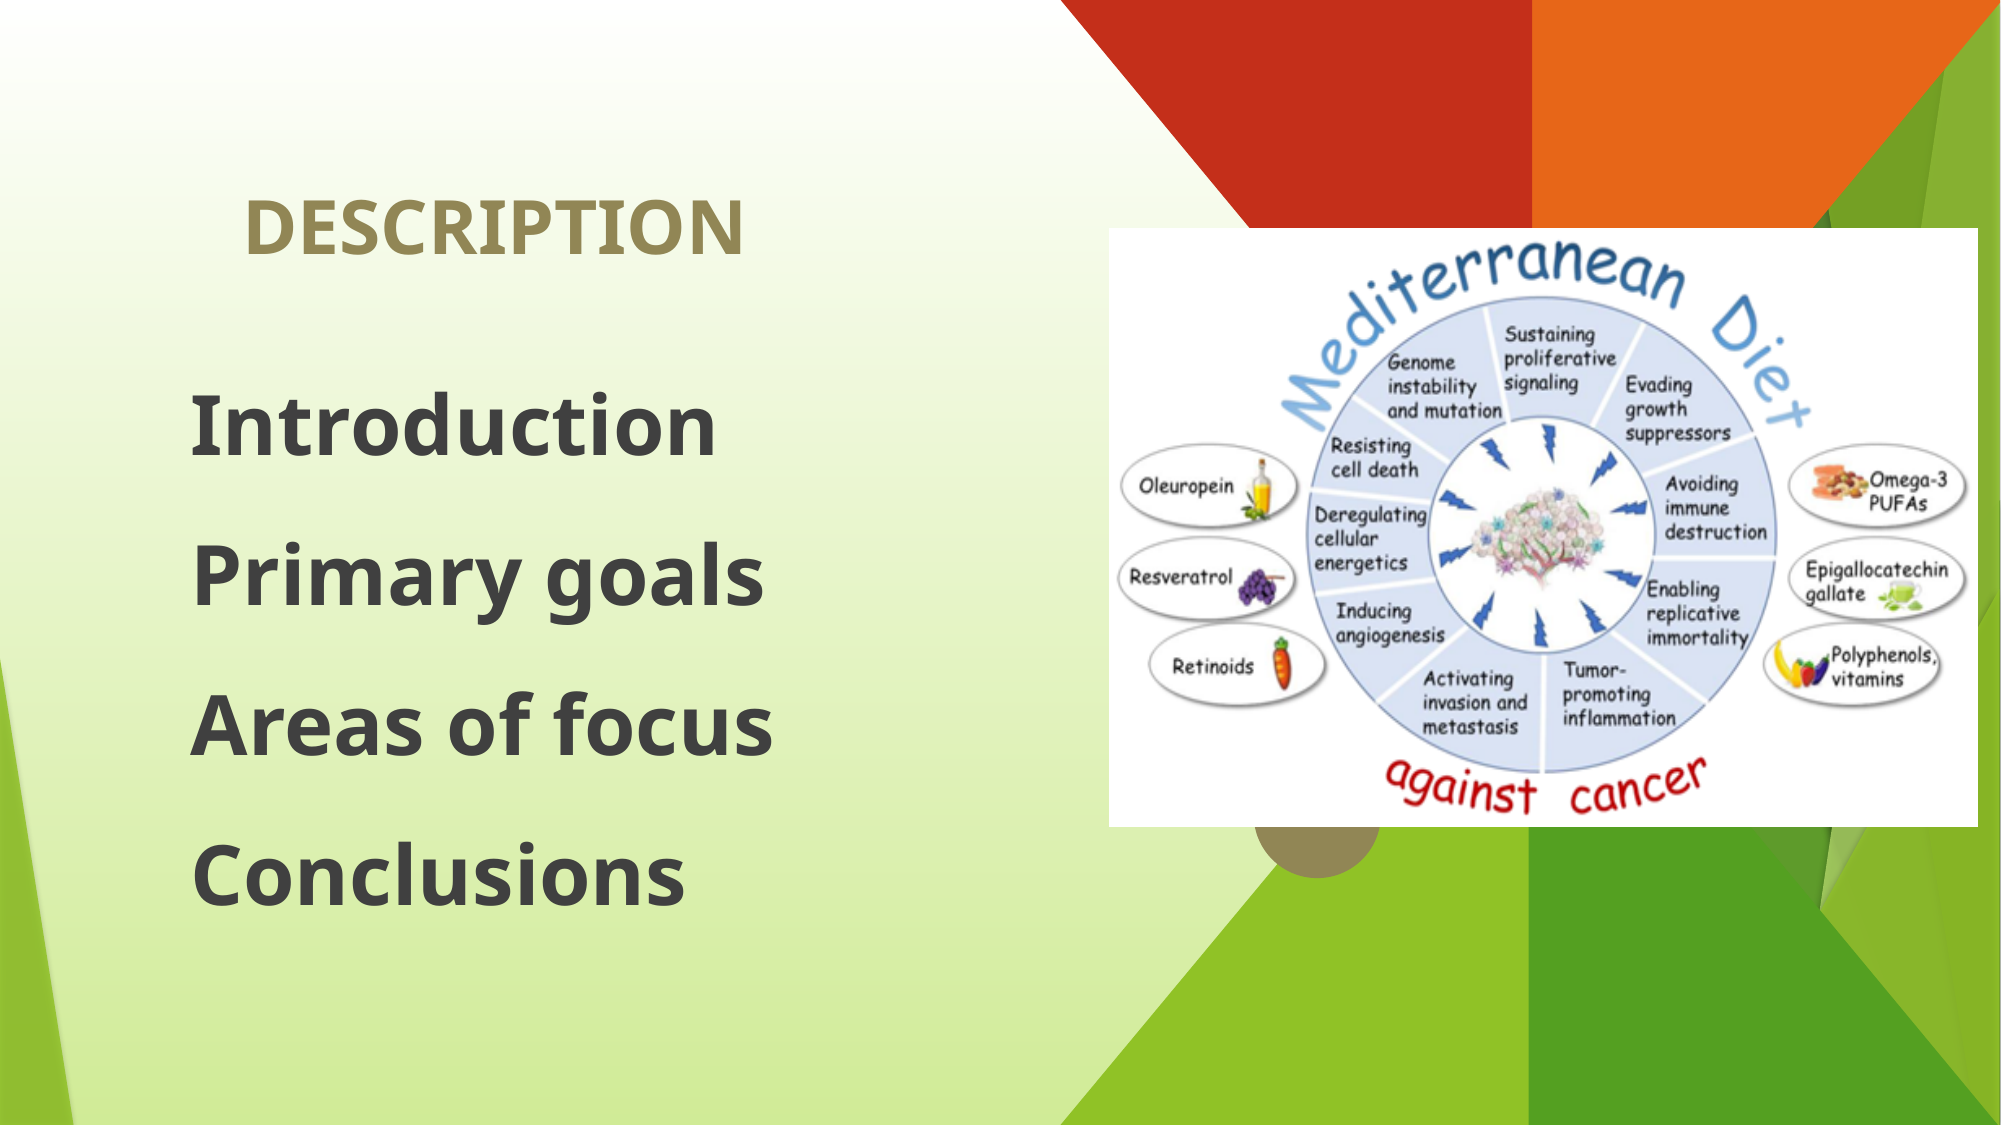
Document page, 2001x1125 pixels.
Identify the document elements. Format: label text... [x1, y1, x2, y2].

title DESCRIPTION [227, 172, 1162, 299]
list Introduction​ Primary goals ​Areas of focus ​Conclusions [175, 314, 1104, 827]
picture [1109, 228, 1978, 828]
